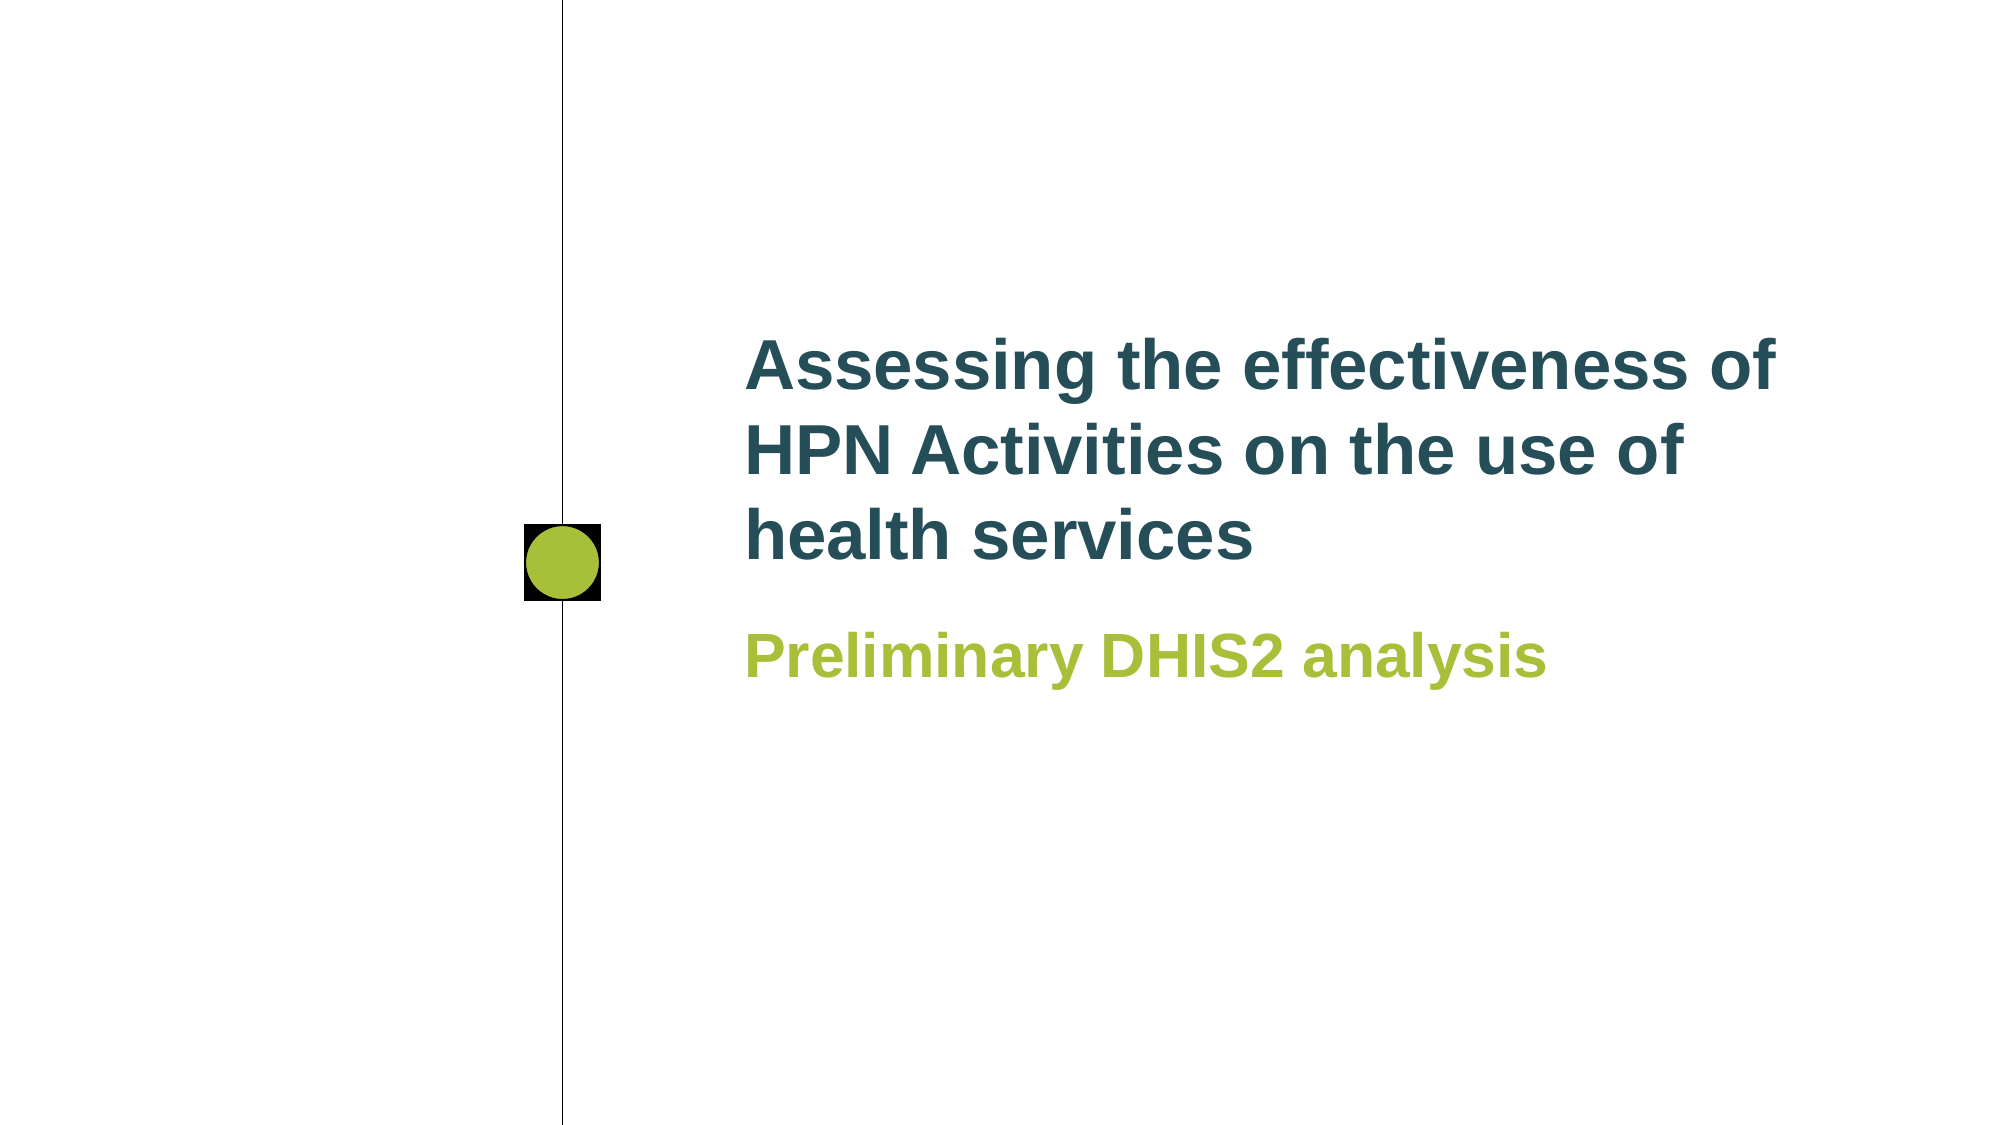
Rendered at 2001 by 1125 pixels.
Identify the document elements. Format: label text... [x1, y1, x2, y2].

title Assessing the effectiveness of HPN Activities on the use of health services Preliminary DHIS2 analysis [729, 311, 1909, 623]
